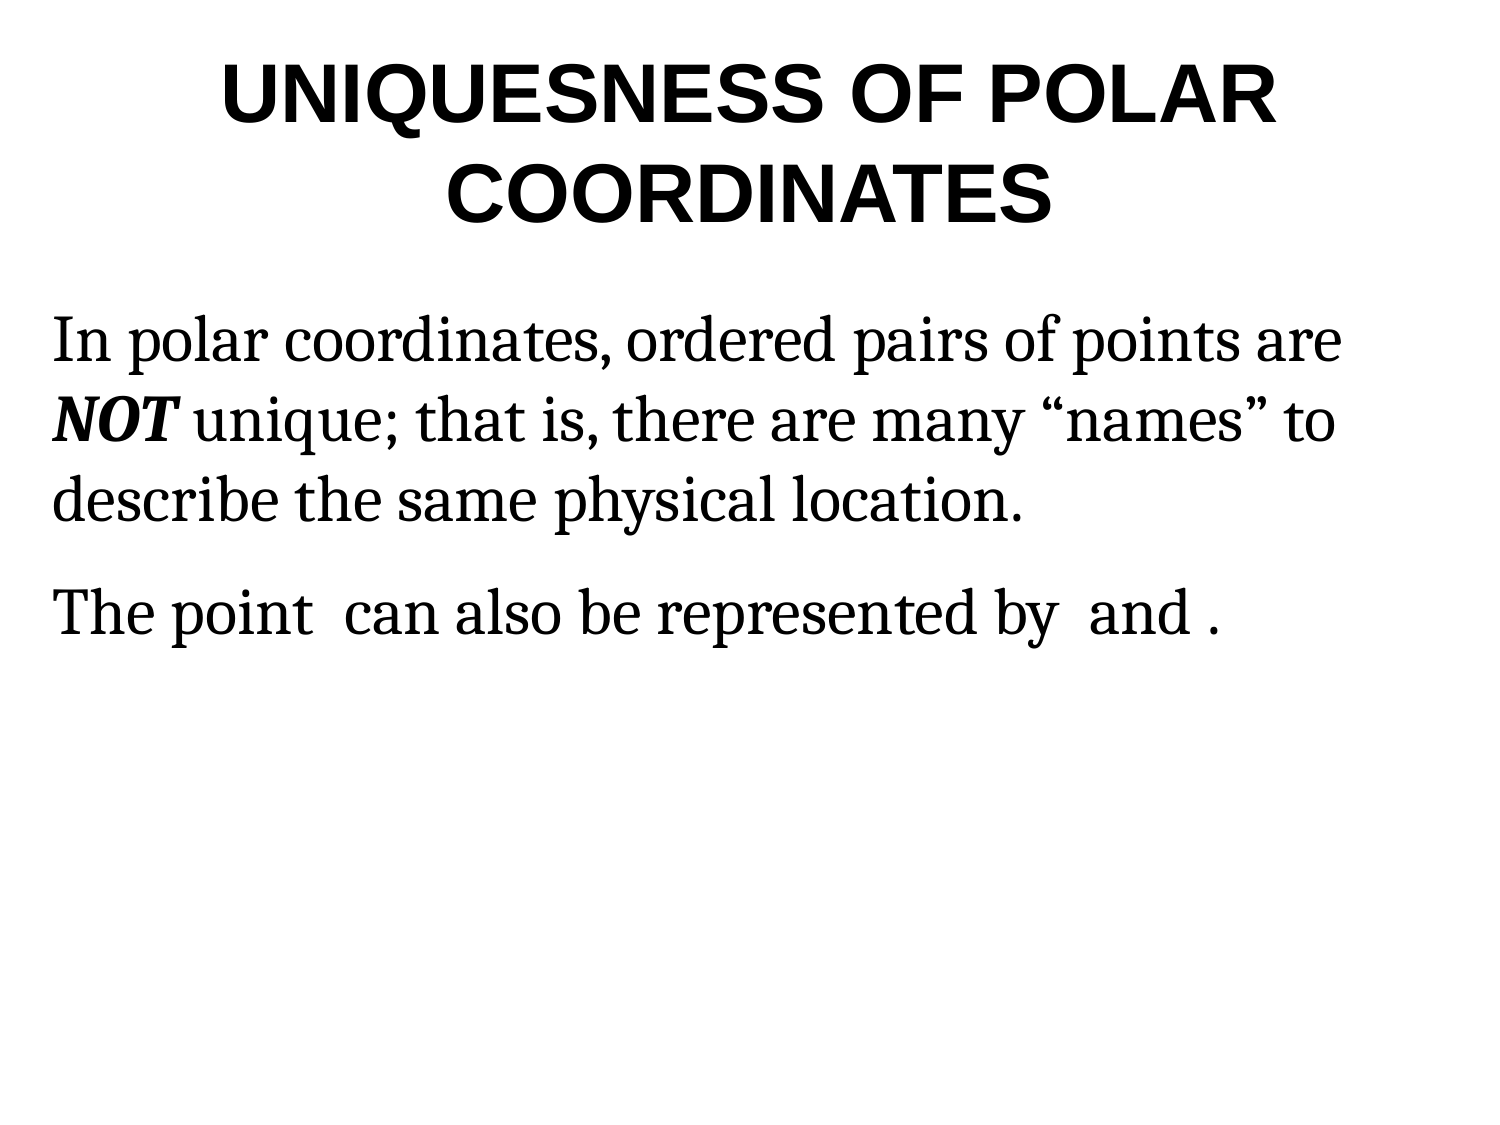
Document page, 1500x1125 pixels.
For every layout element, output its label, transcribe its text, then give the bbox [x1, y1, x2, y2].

title UNIQUESNESS OF POLAR COORDINATES [75, 45, 1425, 233]
